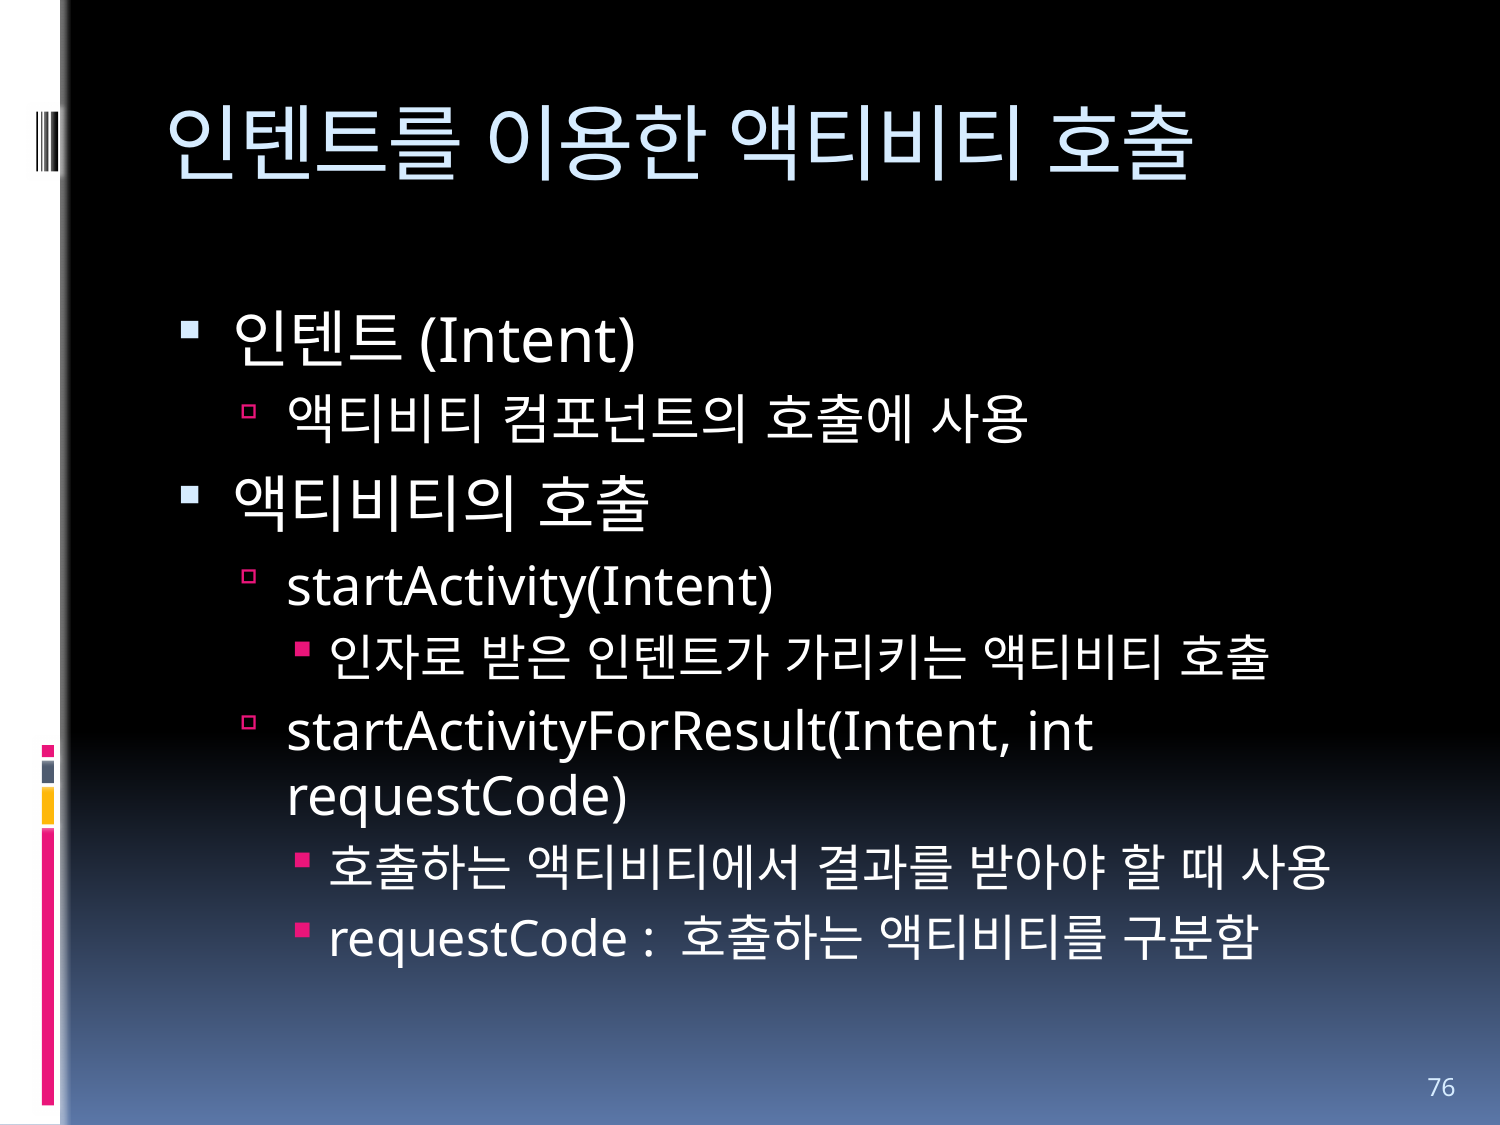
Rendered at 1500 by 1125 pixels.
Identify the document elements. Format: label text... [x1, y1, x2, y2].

slide_number 76 [1412, 1052, 1488, 1113]
title 인텐트를 이용한 액티비티 호출 [150, 83, 1425, 234]
list 인텐트(Intent) 액티비티 컴포넌트의 호출에 사용 액티비티의 호출 startActivity(Intent) 인자로 받은 인텐트가 가리키는 액티비티 호출 startActivityForResult(Intent, int requestCode) 호출하는 액티비티에서 결과를 받아야 할 때 사용 requestCode : 호출하는 액티비티를 구분함 [150, 292, 1425, 1043]
